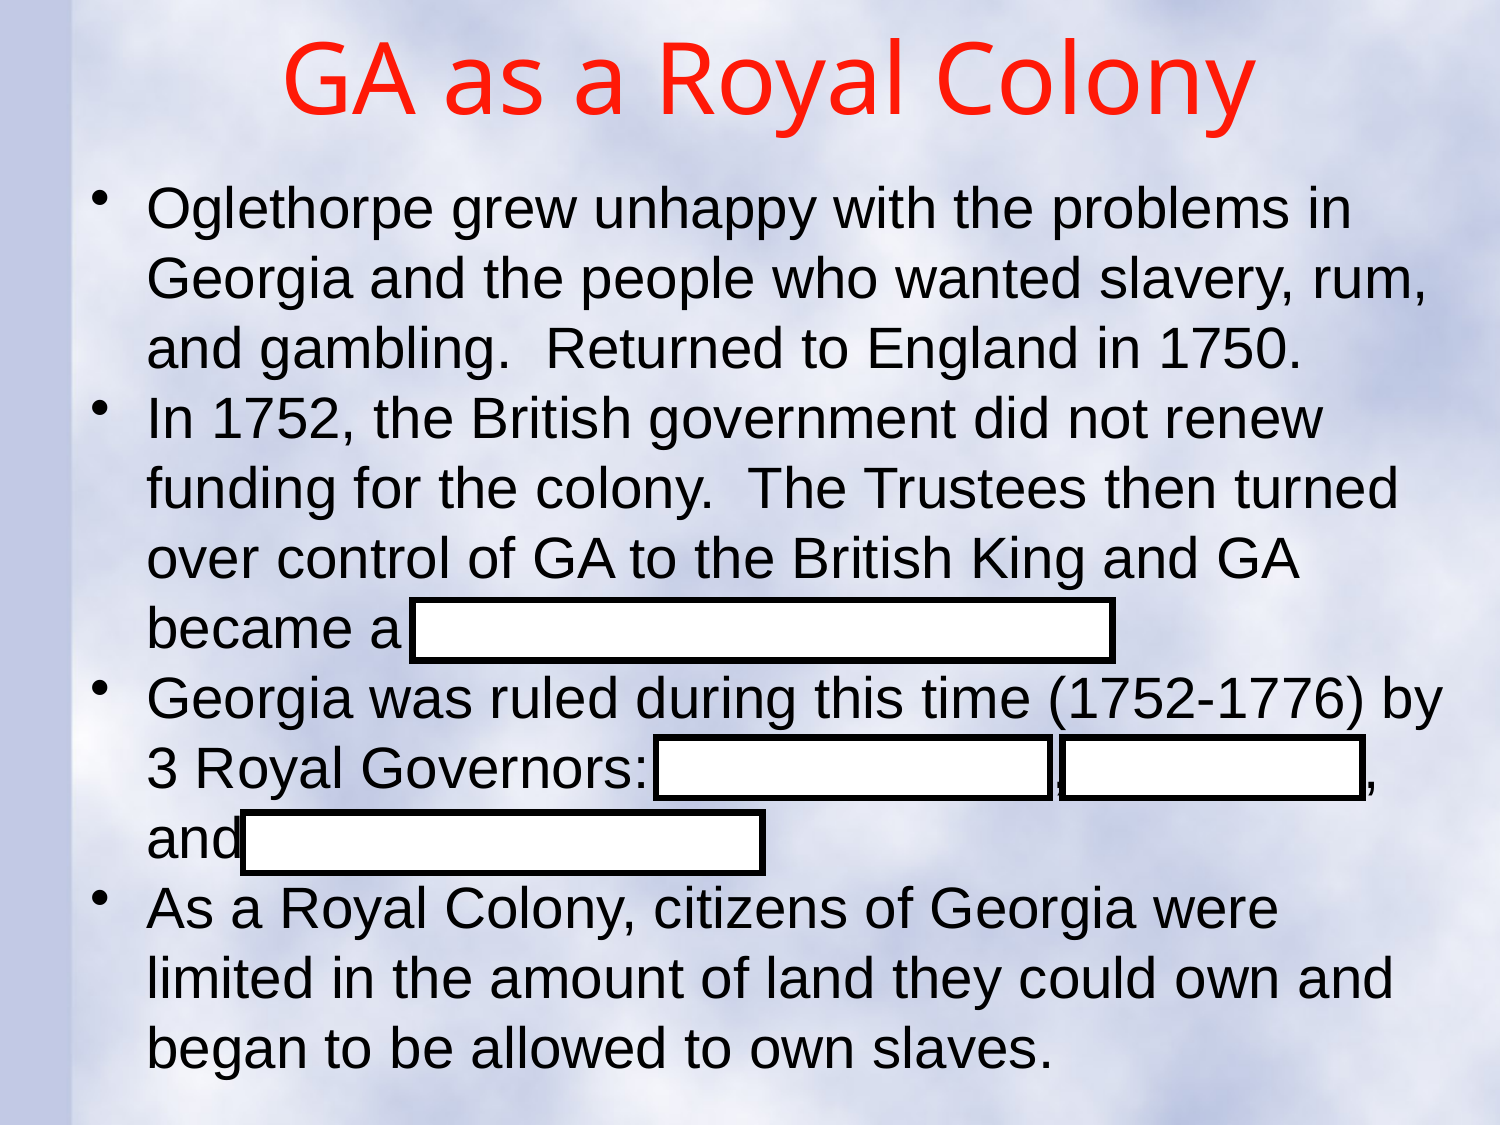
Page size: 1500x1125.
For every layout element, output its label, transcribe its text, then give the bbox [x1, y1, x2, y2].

text_box [656, 737, 1050, 798]
list Oglethorpe grew unhappy with the problems in Georgia and the people who wanted slavery, rum, and gambling. Returned to England in 1750. In 1752, the British government did not renew funding for the colony. The Trustees then turned over control of GA to the British King and GA became a Royal Colony. Georgia was ruled during this time (1752-1776) by 3 Royal Governors: John Reynolds, Henry Ellis, and James Wright. As a Royal Colony, citizens of Georgia were limited in the amount of land they could own and began to be allowed to own slaves. [74, 162, 1463, 1125]
title GA as a Royal Colony [74, 0, 1463, 151]
text_box [412, 599, 1113, 661]
picture [0, 0, 1500, 1125]
text_box [1062, 737, 1363, 798]
text_box [243, 812, 763, 873]
